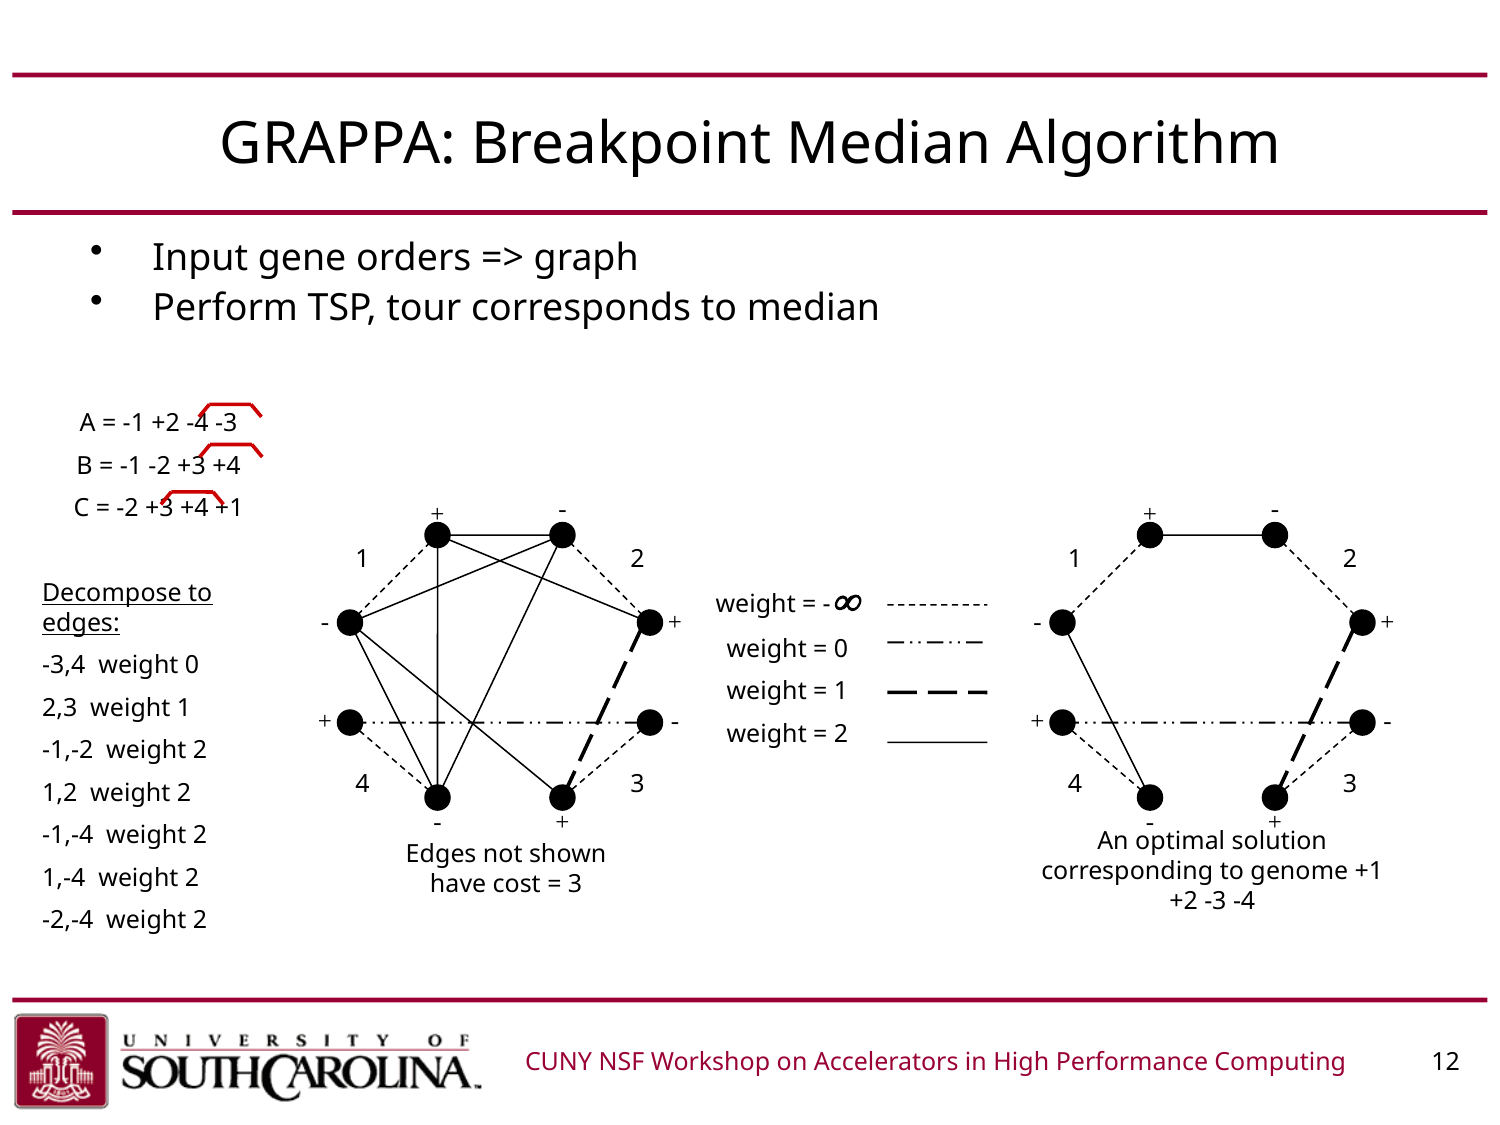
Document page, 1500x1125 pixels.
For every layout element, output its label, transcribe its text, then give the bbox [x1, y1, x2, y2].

text_box A = -1 +2 -4 -3 B = -1 -2 +3 +4 C = -2 +3 +4 +1 Decompose to edges: -3,4 weight 0 2,3 weight 1 -1,-2 weight 2 1,2 weight 2 -1,-4 weight 2 1,-4 weight 2 -2,-4 weight 2 [27, 399, 74, 942]
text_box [160, 491, 224, 505]
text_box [198, 404, 262, 418]
text_box Input gene orders => graph Perform TSP, tour corresponds to median [74, 224, 1425, 988]
picture [12, 1012, 488, 1112]
title GRAPPA: Breakpoint Median Algorithm [74, 74, 1426, 206]
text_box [199, 444, 263, 458]
slide_number CUNY NSF Workshop on Accelerators in High Performance Computing 12 [424, 1037, 1476, 1088]
